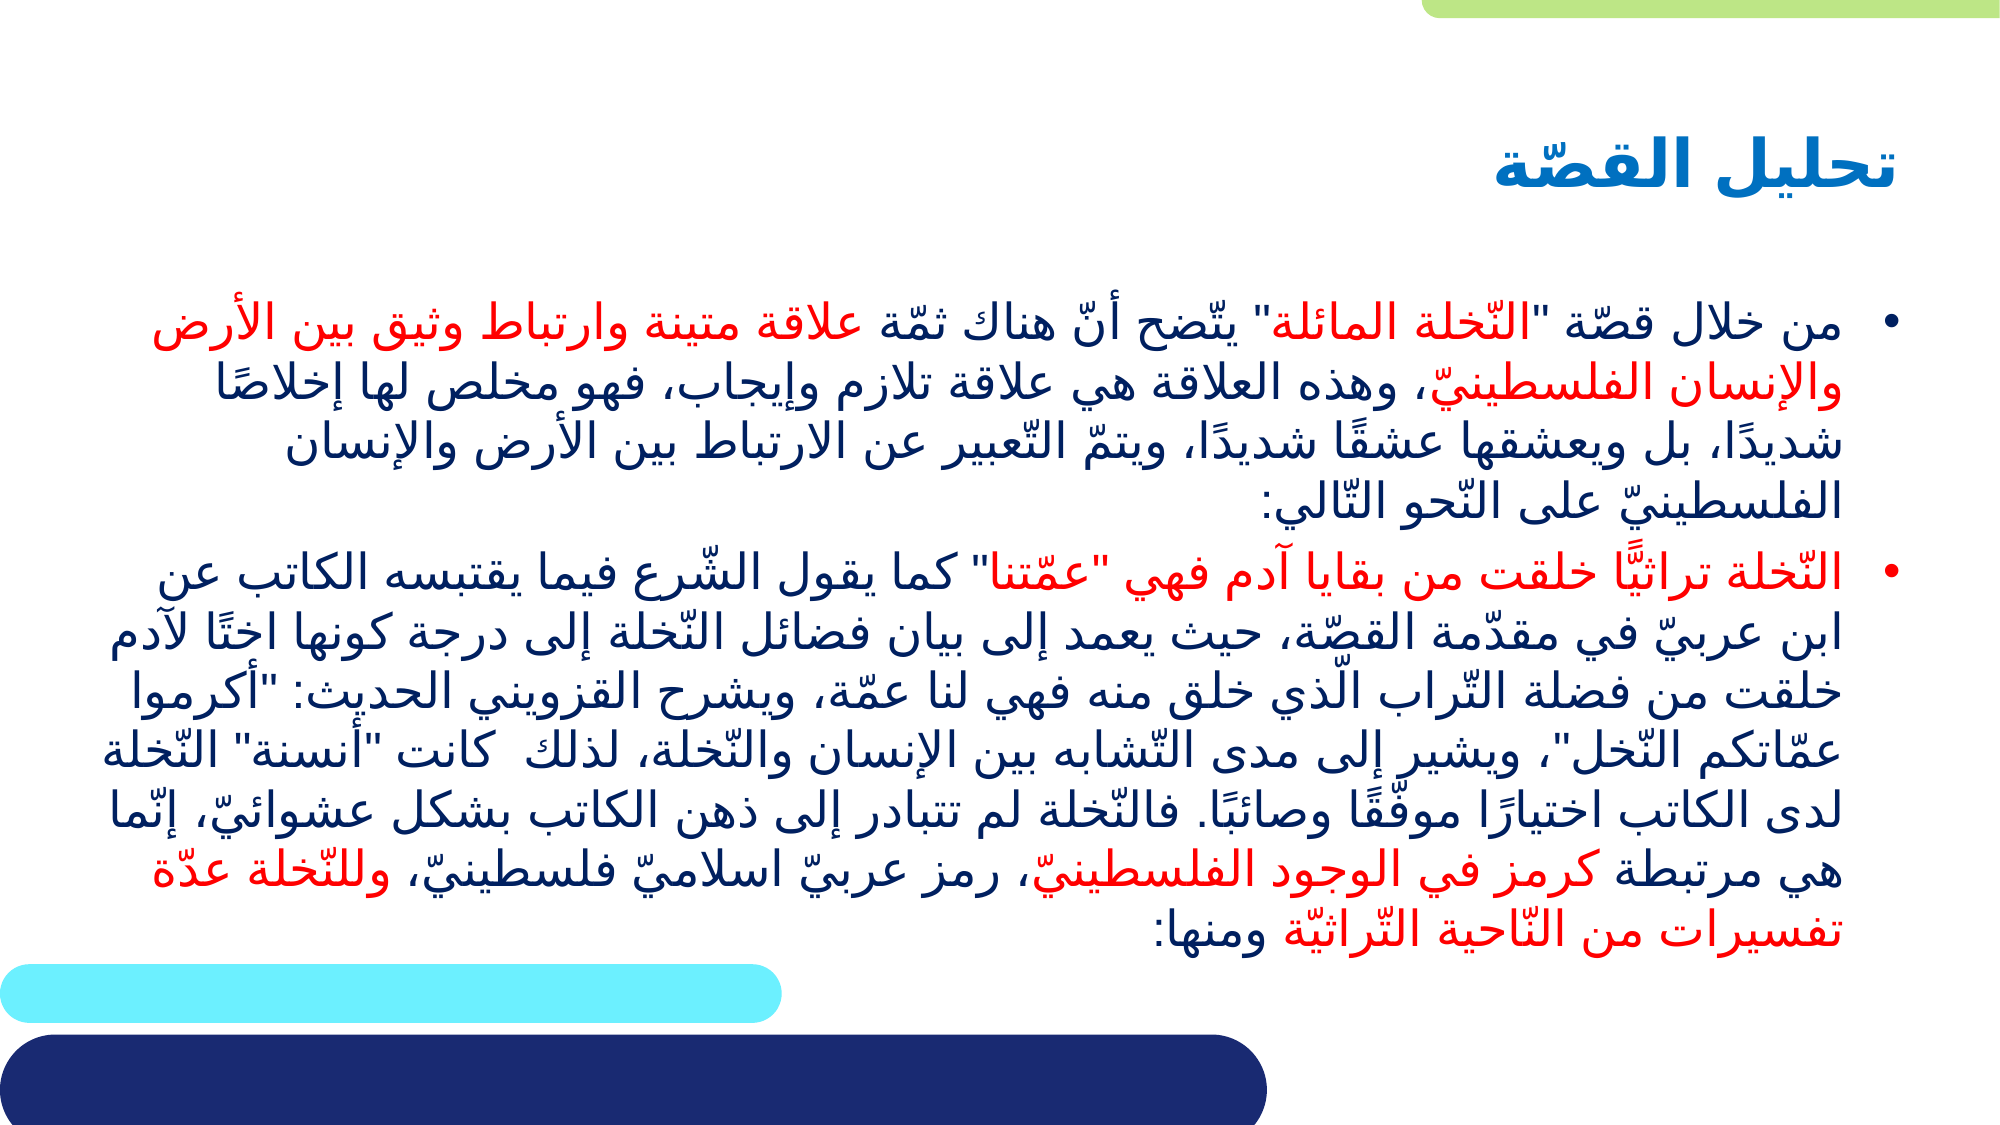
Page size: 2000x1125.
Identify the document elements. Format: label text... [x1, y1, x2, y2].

list من خلال قصّة "النّخلة المائلة" يتّضح أنّ هناك ثمّة علاقة متينة وارتباط وثيق بين الأرض والإنسان الفلسطينيّ، وهذه العلاقة هي علاقة تلازم وإيجاب، فهو مخلص لها إخلاصًا شديدًا، بل ويعشقها عشقًا شديدًا، ويتمّ التّعبير عن الارتباط بين الأرض والإنسان الفلسطينيّ على النّحو التّالي: النّخلة تراثيًّا خلقت من بقايا آدم فهي "عمّتنا" كما يقول الشّرع فيما يقتبسه الكاتب عن ابن عربيّ في مقدّمة القصّة، حيث يعمد إلى بيان فضائل النّخلة إلى درجة كونها اختًا لآدم خلقت من فضلة التّراب الّذي خلق منه فهي لنا عمّة، ويشرح القزويني الحديث: "أكرموا عمّاتكم النّخل"، ويشير إلى مدى التّشابه بين الإنسان والنّخلة، لذلك كانت "أنسنة" النّخلة لدى الكاتب اختيارًا موفّقًا وصائبًا. فالنّخلة لم تتبادر إلى ذهن الكاتب بشكل عشوائيّ، إنّما هي مرتبطة كرمز في الوجود الفلسطينيّ، رمز عربيّ اسلاميّ فلسطينيّ، وللنّخلة عدّة تفسيرات من النّاحية التّراثيّة ومنها: [84, 283, 1916, 965]
list تحليل القصّة [84, 40, 1916, 209]
